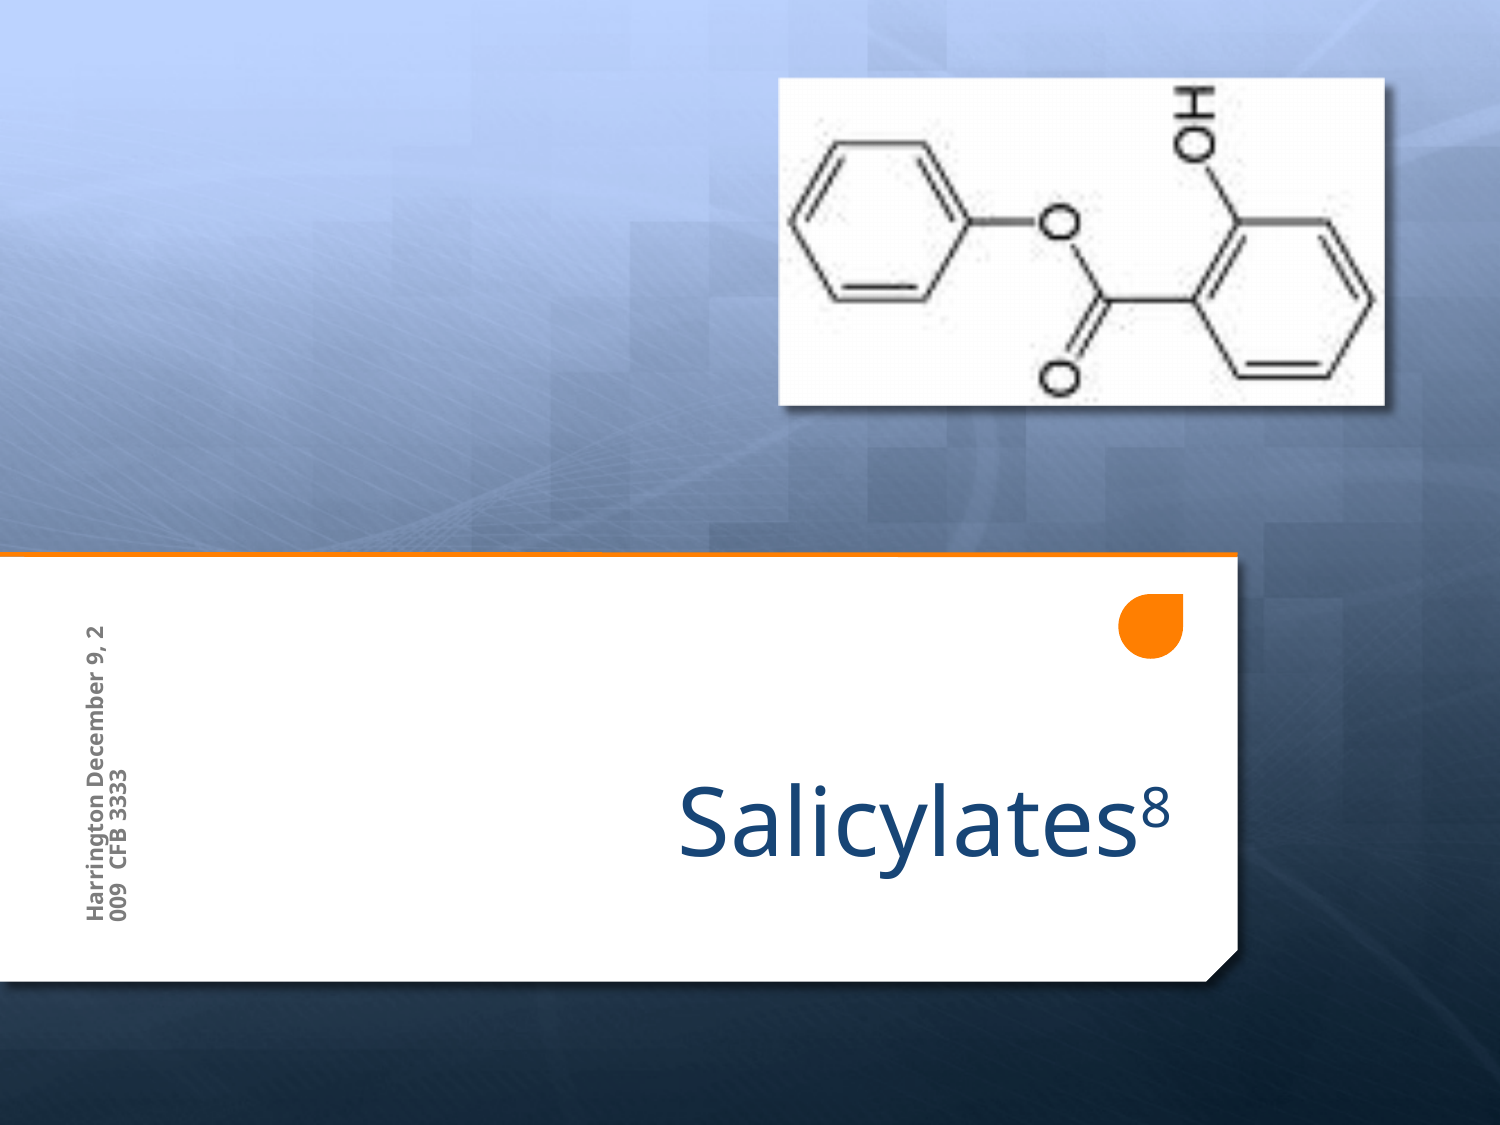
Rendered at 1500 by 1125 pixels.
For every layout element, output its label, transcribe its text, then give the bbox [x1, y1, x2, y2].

footer Harrington December 9, 2009 CFB 3333 [80, 600, 141, 938]
title Salicylates8 [225, 641, 1188, 883]
picture [198, 0, 1500, 546]
